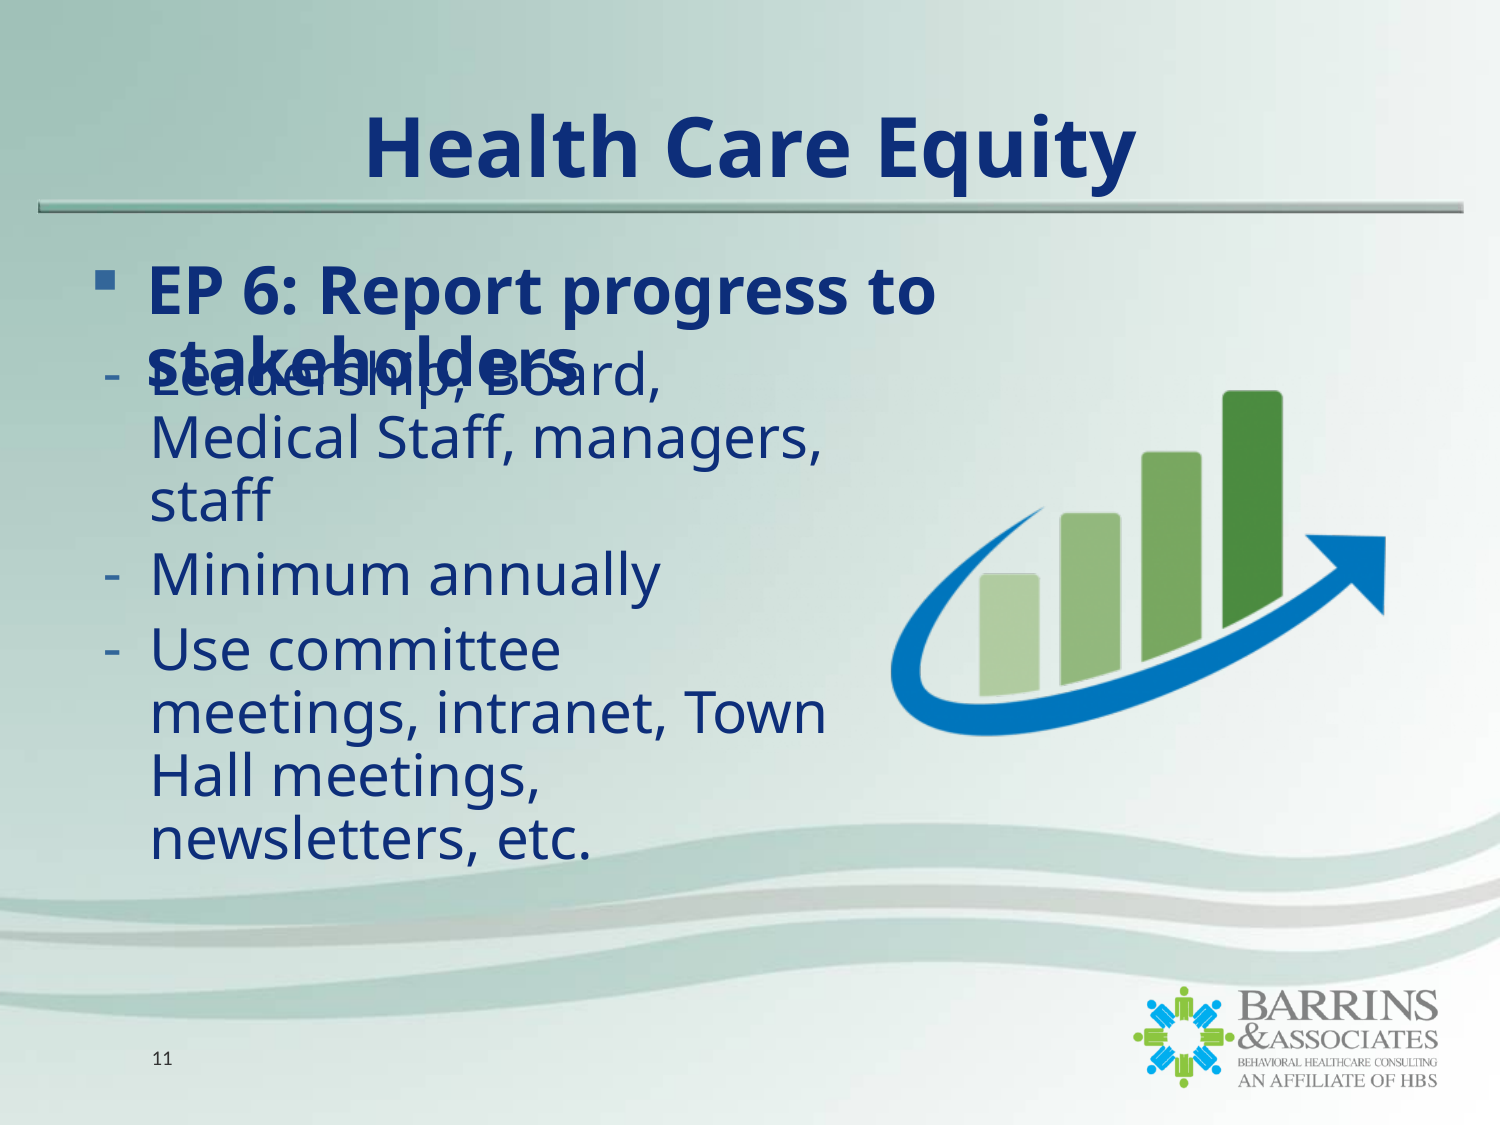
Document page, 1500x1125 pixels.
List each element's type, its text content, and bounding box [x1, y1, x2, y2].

list Leadership, Board, Medical Staff, managers, staff Minimum annually Use committee meetings, intranet, Town Hall meetings, newsletters, etc. [12, 337, 689, 713]
text_box EP 6: Report progress to stakeholders [75, 249, 1400, 409]
picture [0, 0, 1500, 1125]
title Health Care Equity [24, 50, 1475, 238]
text_box 11 [75, 1037, 188, 1100]
